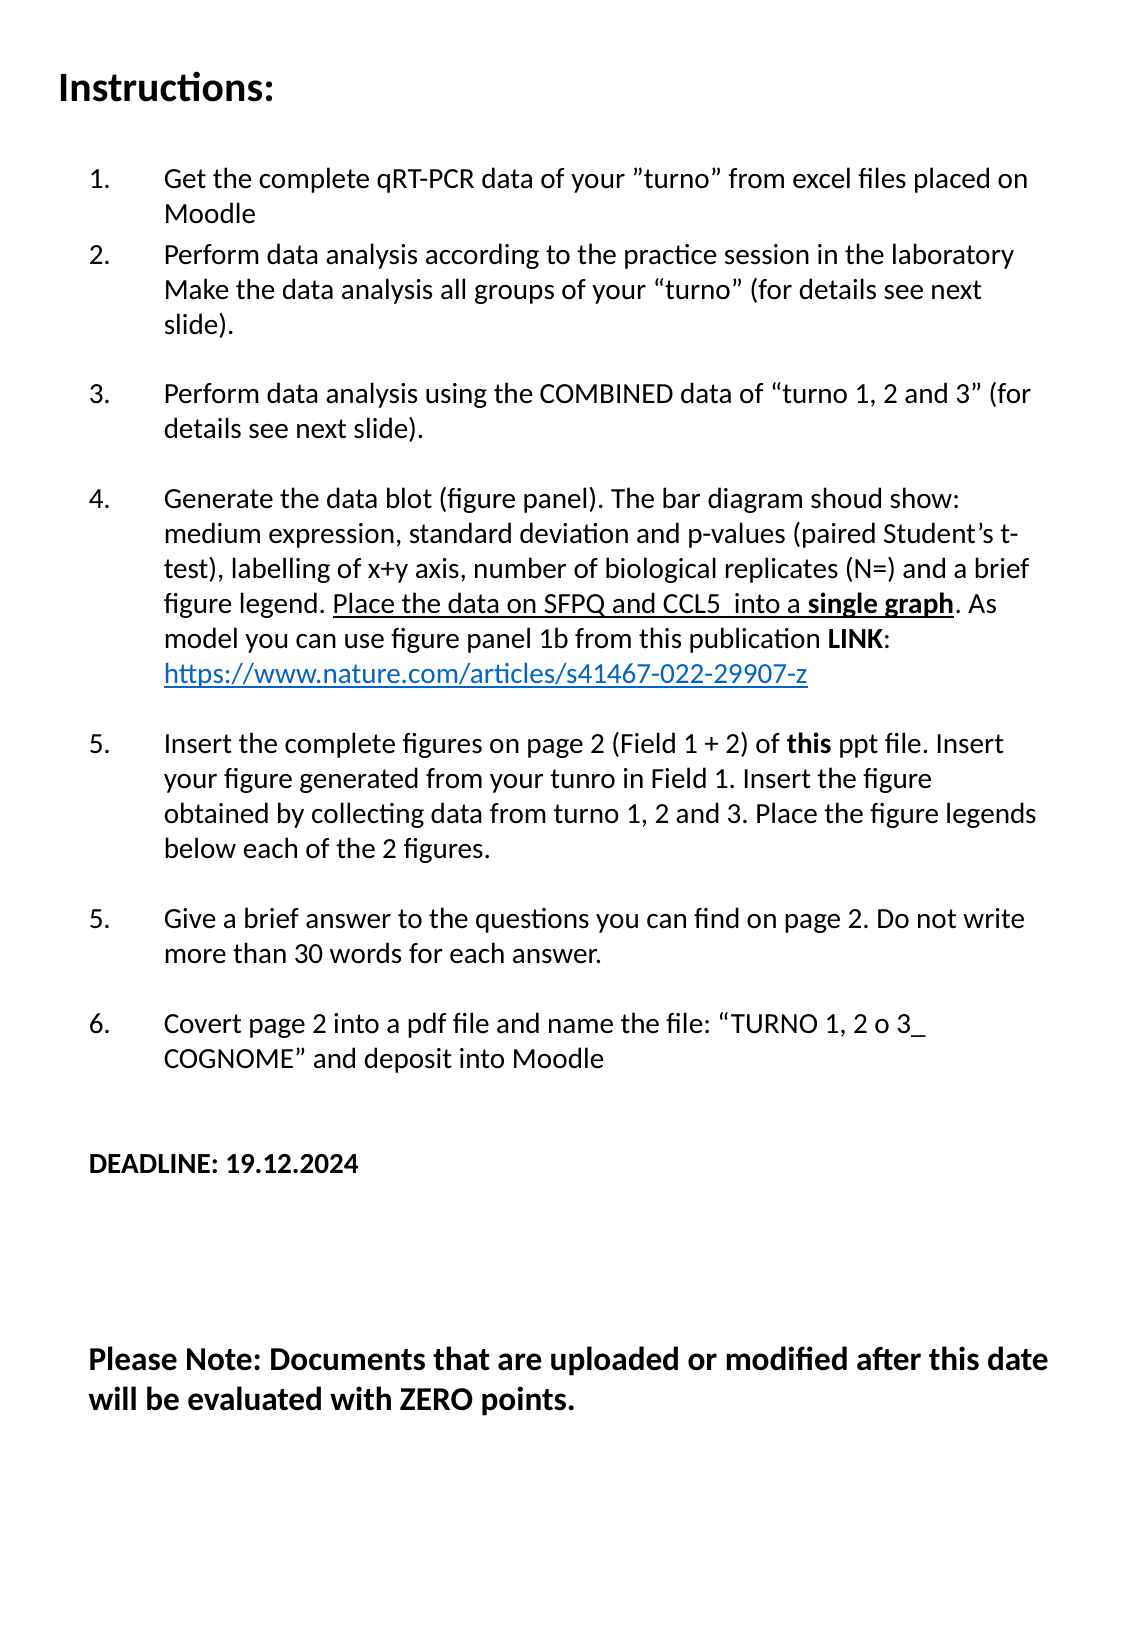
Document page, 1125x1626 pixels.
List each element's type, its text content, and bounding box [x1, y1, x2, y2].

text_box Perform data analysis according to the practice session in the laboratory Make the data analysis all groups of your “turno” (for details see next slide). Perform data analysis using the COMBINED data of “turno 1, 2 and 3” (for details see next slide). 4. Generate the data blot (figure panel). The bar diagram shoud show: medium expression, standard deviation and p-values (paired Student’s t-test), labelling of x+y axis, number of biological replicates (N=) and a brief figure legend. Place the data on SFPQ and CCL5 into a single graph. As model you can use figure panel 1b from this publication LINK: https://www.nature.com/articles/s41467-022-29907-z 5. Insert the complete figures on page 2 (Field 1 + 2) of this ppt file. Insert your figure generated from your tunro in Field 1. Insert the figure obtained by collecting data from turno 1, 2 and 3. Place the figure legends below each of the 2 figures. 5. Give a brief answer to the questions you can find on page 2. Do not write more than 30 words for each answer. 6. Covert page 2 into a pdf file and name the file: “TURNO 1, 2 o 3_ COGNOME” and deposit into Moodle DEADLINE: 19.12.2024 [73, 227, 1057, 1187]
text_box Instructions: [43, 52, 291, 117]
text_box Get the complete qRT-PCR data of your ”turno” from excel files placed on Moodle [73, 152, 1057, 227]
text_box Please Note: Documents that are uploaded or modified after this date will be evaluated with ZERO points. [73, 1330, 1101, 1465]
